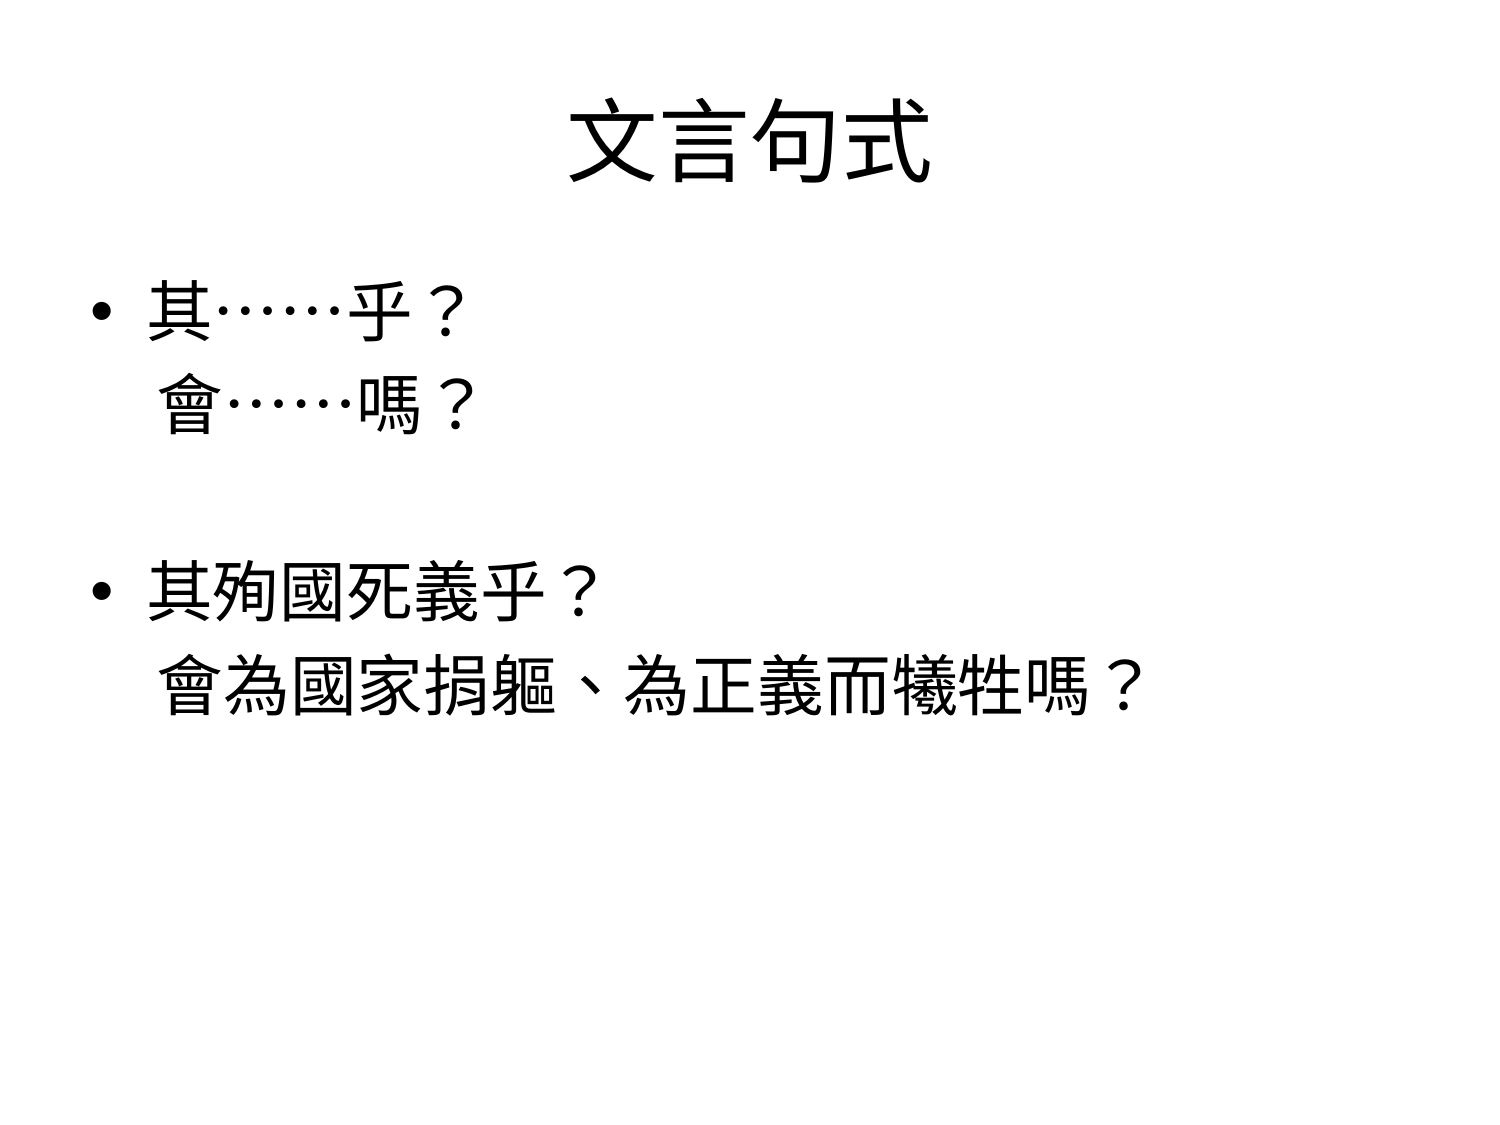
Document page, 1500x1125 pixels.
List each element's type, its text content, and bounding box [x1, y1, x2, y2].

title 文言句式 [75, 45, 1425, 233]
list 其……乎？ 會……嗎？ 其殉國死義乎？ 會為國家捐軀、為正義而犧牲嗎？ [75, 262, 1425, 1005]
